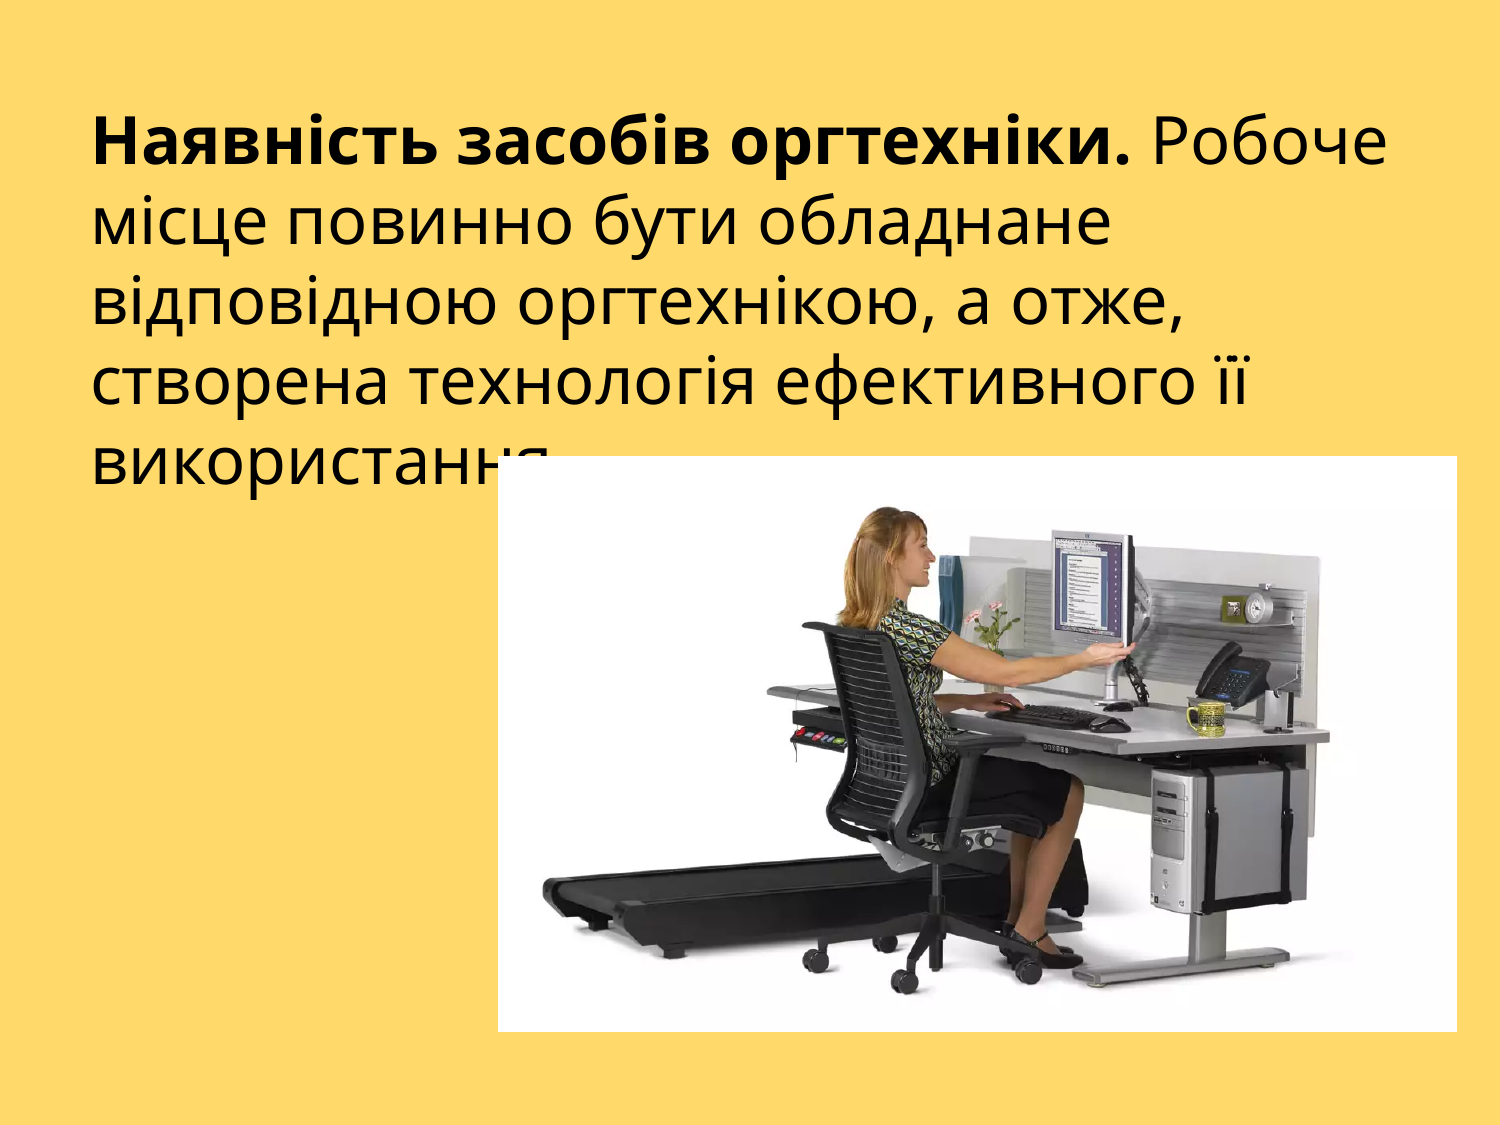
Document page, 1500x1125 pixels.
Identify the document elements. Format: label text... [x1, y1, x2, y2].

picture [498, 455, 1457, 1033]
list Наявність засобів оргтехніки. Робоче місце повинно бути обладнане відповідною оргтехнікою, а отже, створена технологія ефективного її використання. [75, 90, 1425, 1005]
